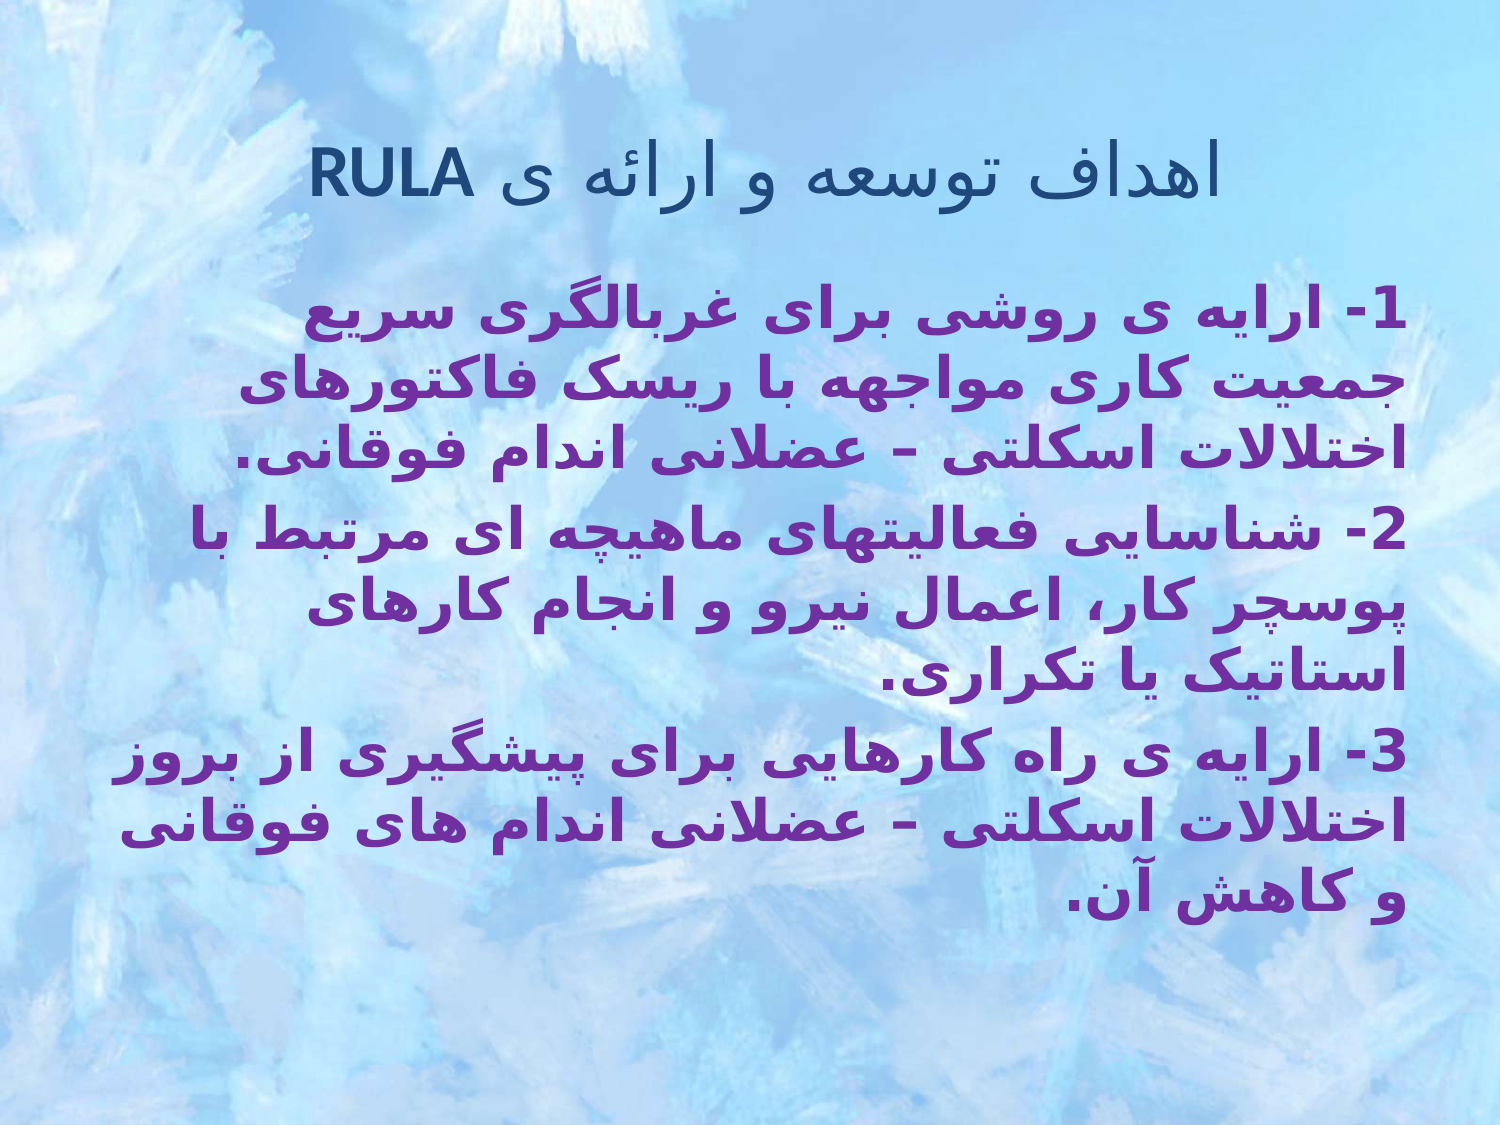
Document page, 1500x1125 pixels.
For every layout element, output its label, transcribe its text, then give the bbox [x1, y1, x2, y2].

list 1- ارایه ی روشی برای غربالگری سریع جمعیت کاری مواجهه با ریسک فاکتورهای اختلالات اسکلتی – عضلانی اندام فوقانی. 2- شناسایی فعالیتهای ماهیچه ای مرتبط با پوسچر کار، اعمال نیرو و انجام کارهای استاتیک یا تکراری. 3- ارایه ی راه کارهایی برای پیشگیری از بروز اختلالات اسکلتی – عضلانی اندام های فوقانی و کاهش آن. [75, 262, 1425, 1005]
title اهداف توسعه و ارائه ی RULA [76, 66, 1427, 254]
picture [0, 0, 1500, 1125]
